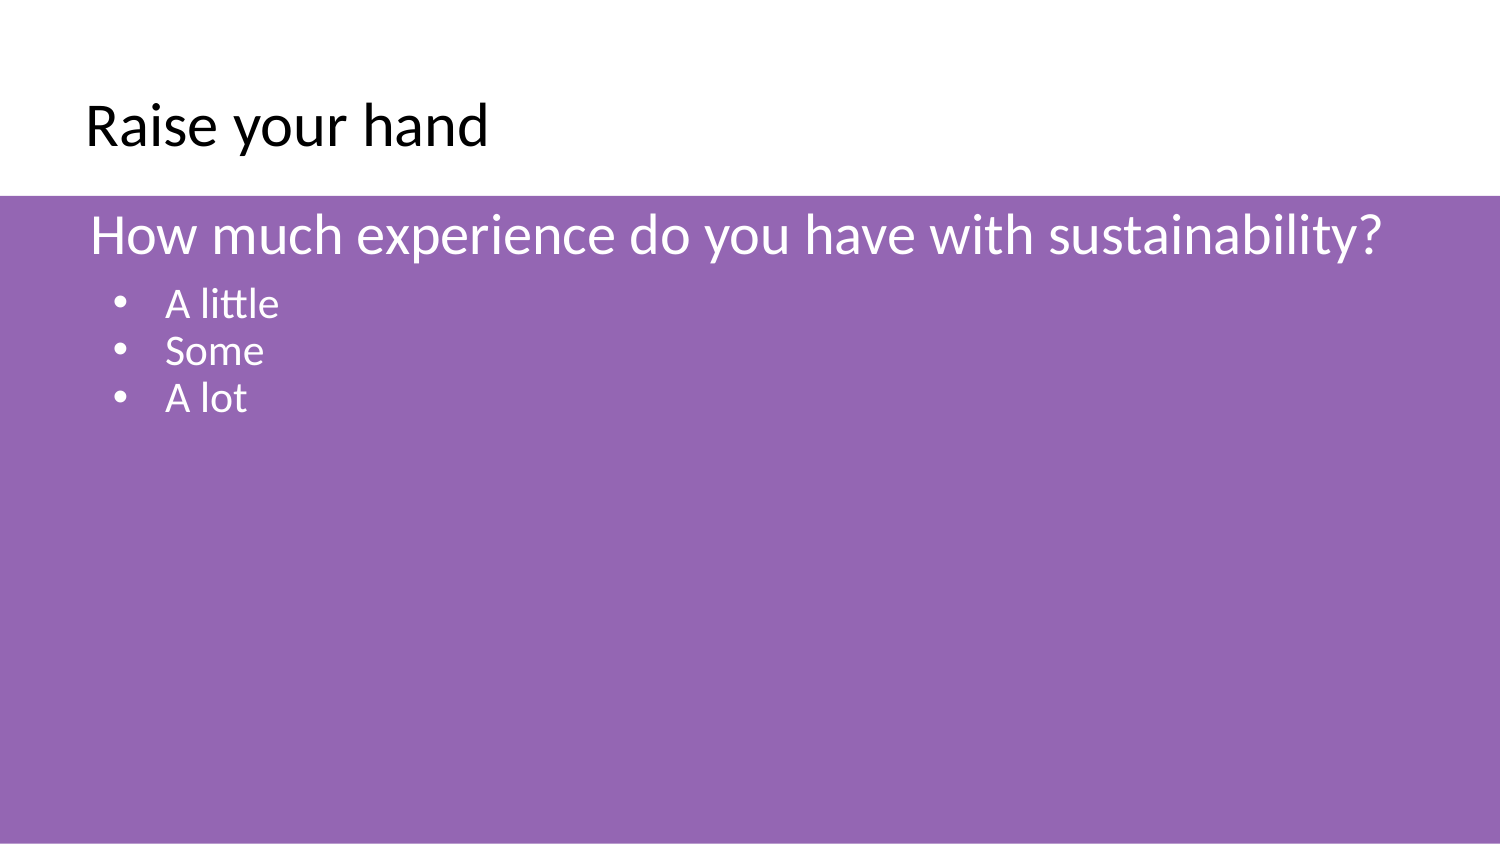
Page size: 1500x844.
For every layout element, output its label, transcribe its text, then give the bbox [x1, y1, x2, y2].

title Raise your hand [74, 44, 1397, 208]
list How much experience do you have with sustainability? A little Some A lot [75, 196, 1500, 754]
text_box [0, 195, 1500, 844]
